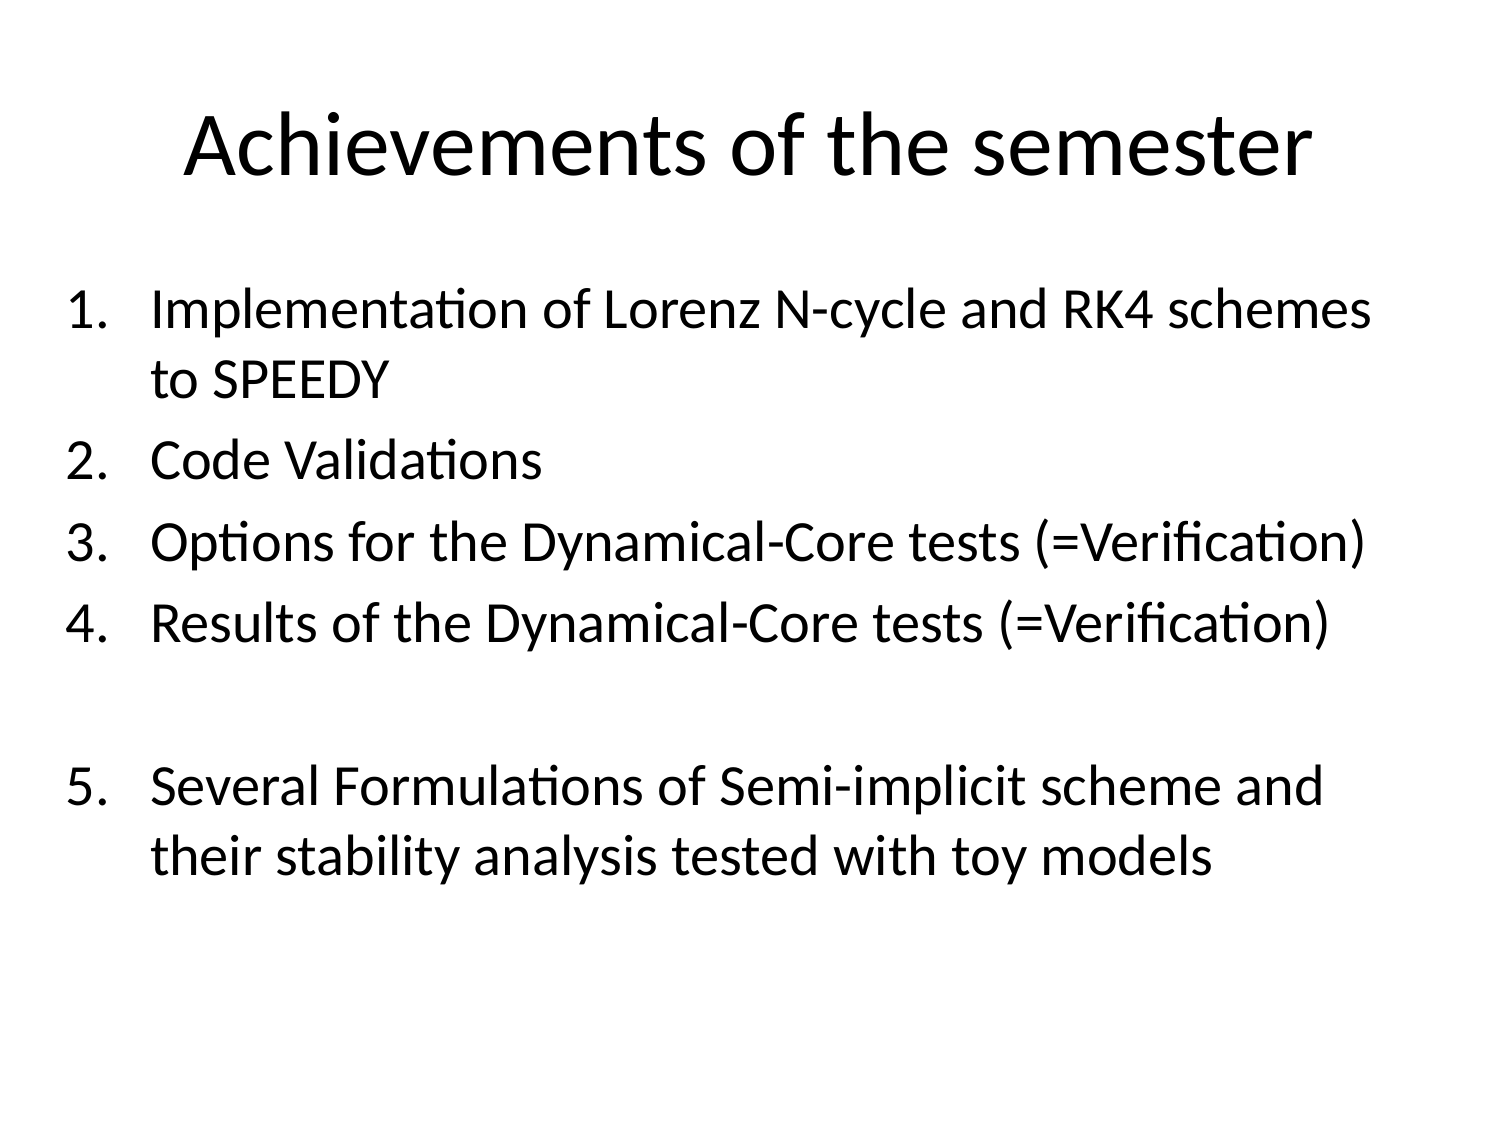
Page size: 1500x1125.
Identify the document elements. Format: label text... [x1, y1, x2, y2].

title Achievements of the semester [75, 45, 1425, 233]
list Implementation of Lorenz N-cycle and RK4 schemes to SPEEDY Code Validations Options for the Dynamical-Core tests (=Verification) Results of the Dynamical-Core tests (=Verification) Several Formulations of Semi-implicit scheme and their stability analysis tested with toy models [50, 262, 1438, 1005]
